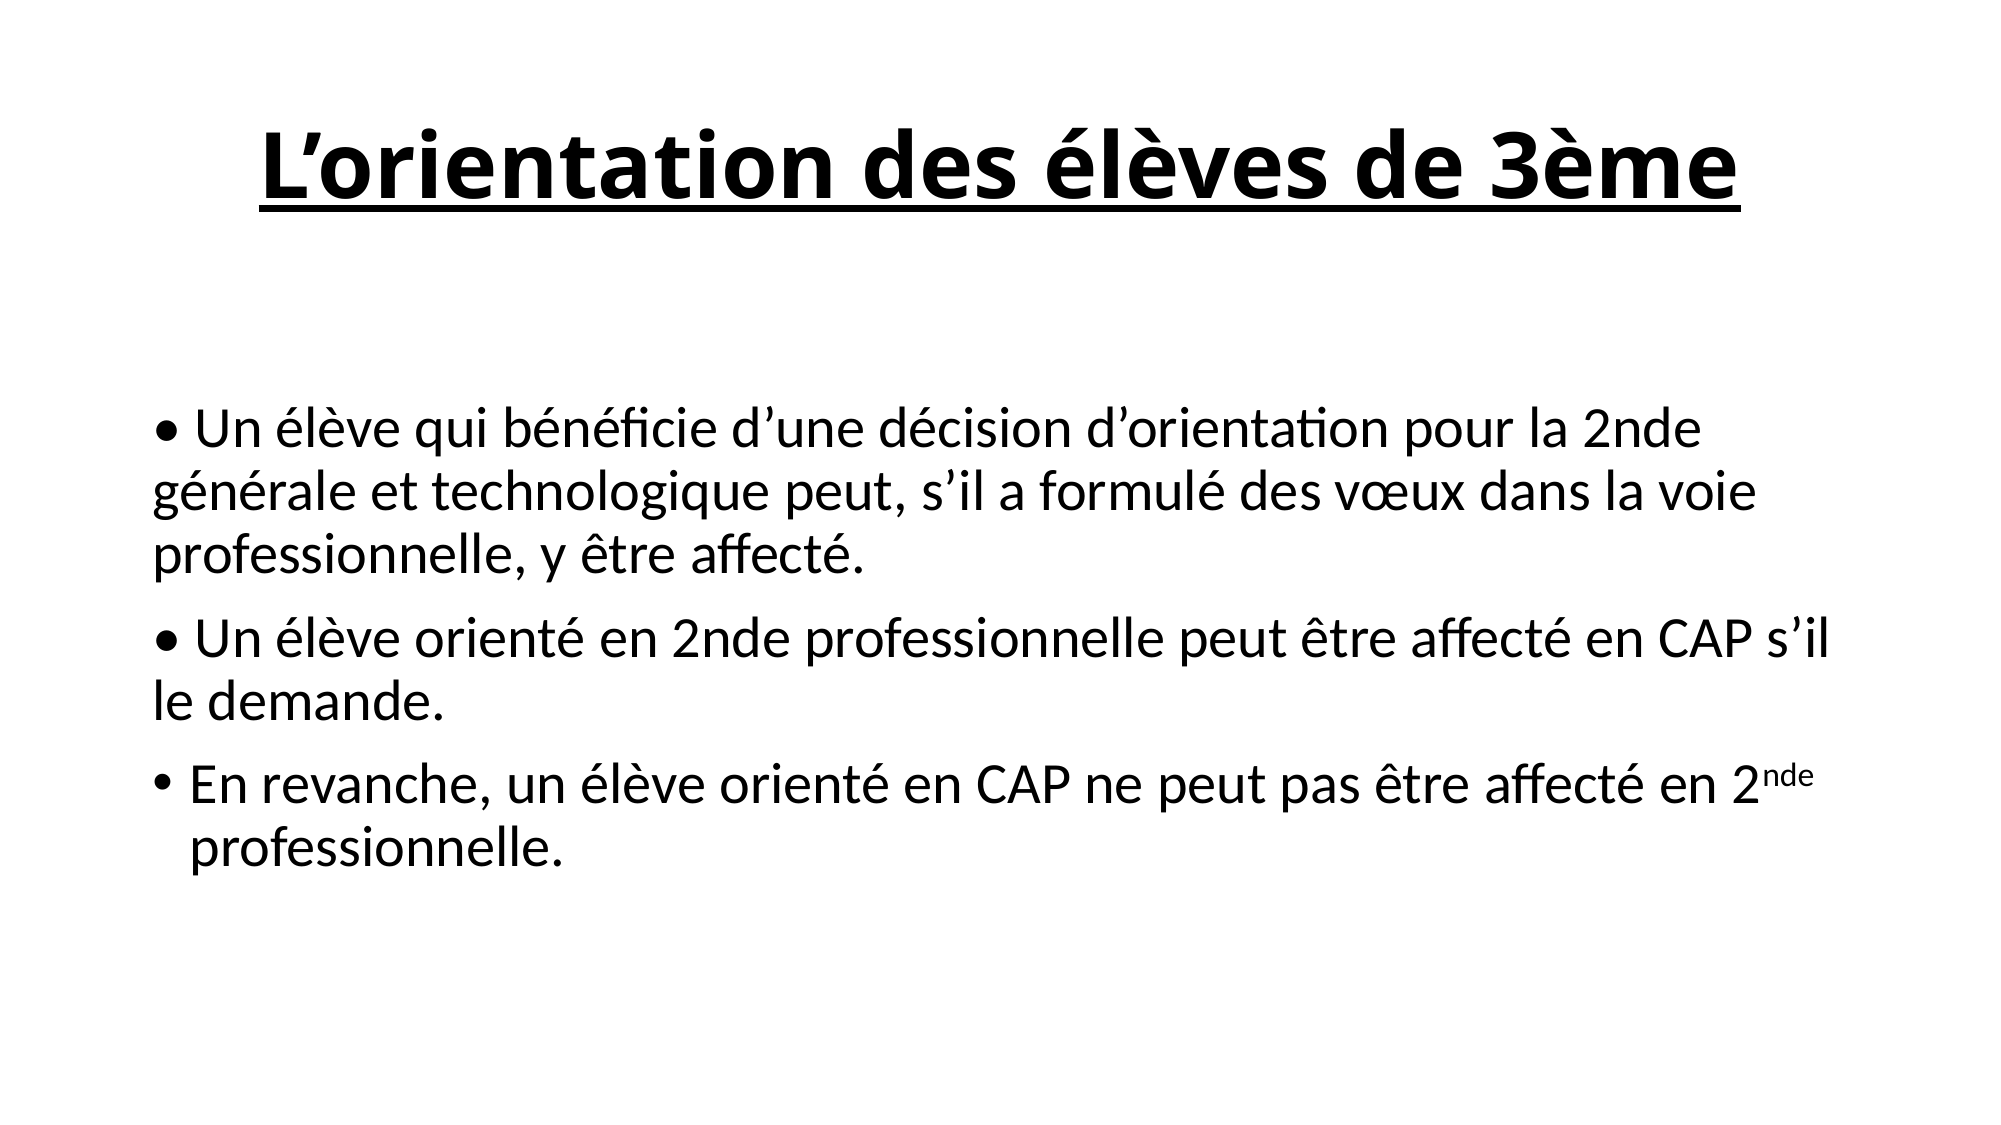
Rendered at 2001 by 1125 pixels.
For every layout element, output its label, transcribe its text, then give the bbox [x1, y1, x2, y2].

list • Un élève qui bénéficie d’une décision d’orientation pour la 2nde générale et technologique peut, s’il a formulé des vœux dans la voie professionnelle, y être affecté. • Un élève orienté en 2nde professionnelle peut être affecté en CAP s’il le demande. En revanche, un élève orienté en CAP ne peut pas être affecté en 2nde professionnelle. [137, 299, 1863, 1014]
title L’orientation des élèves de 3ème [137, 59, 1863, 278]
